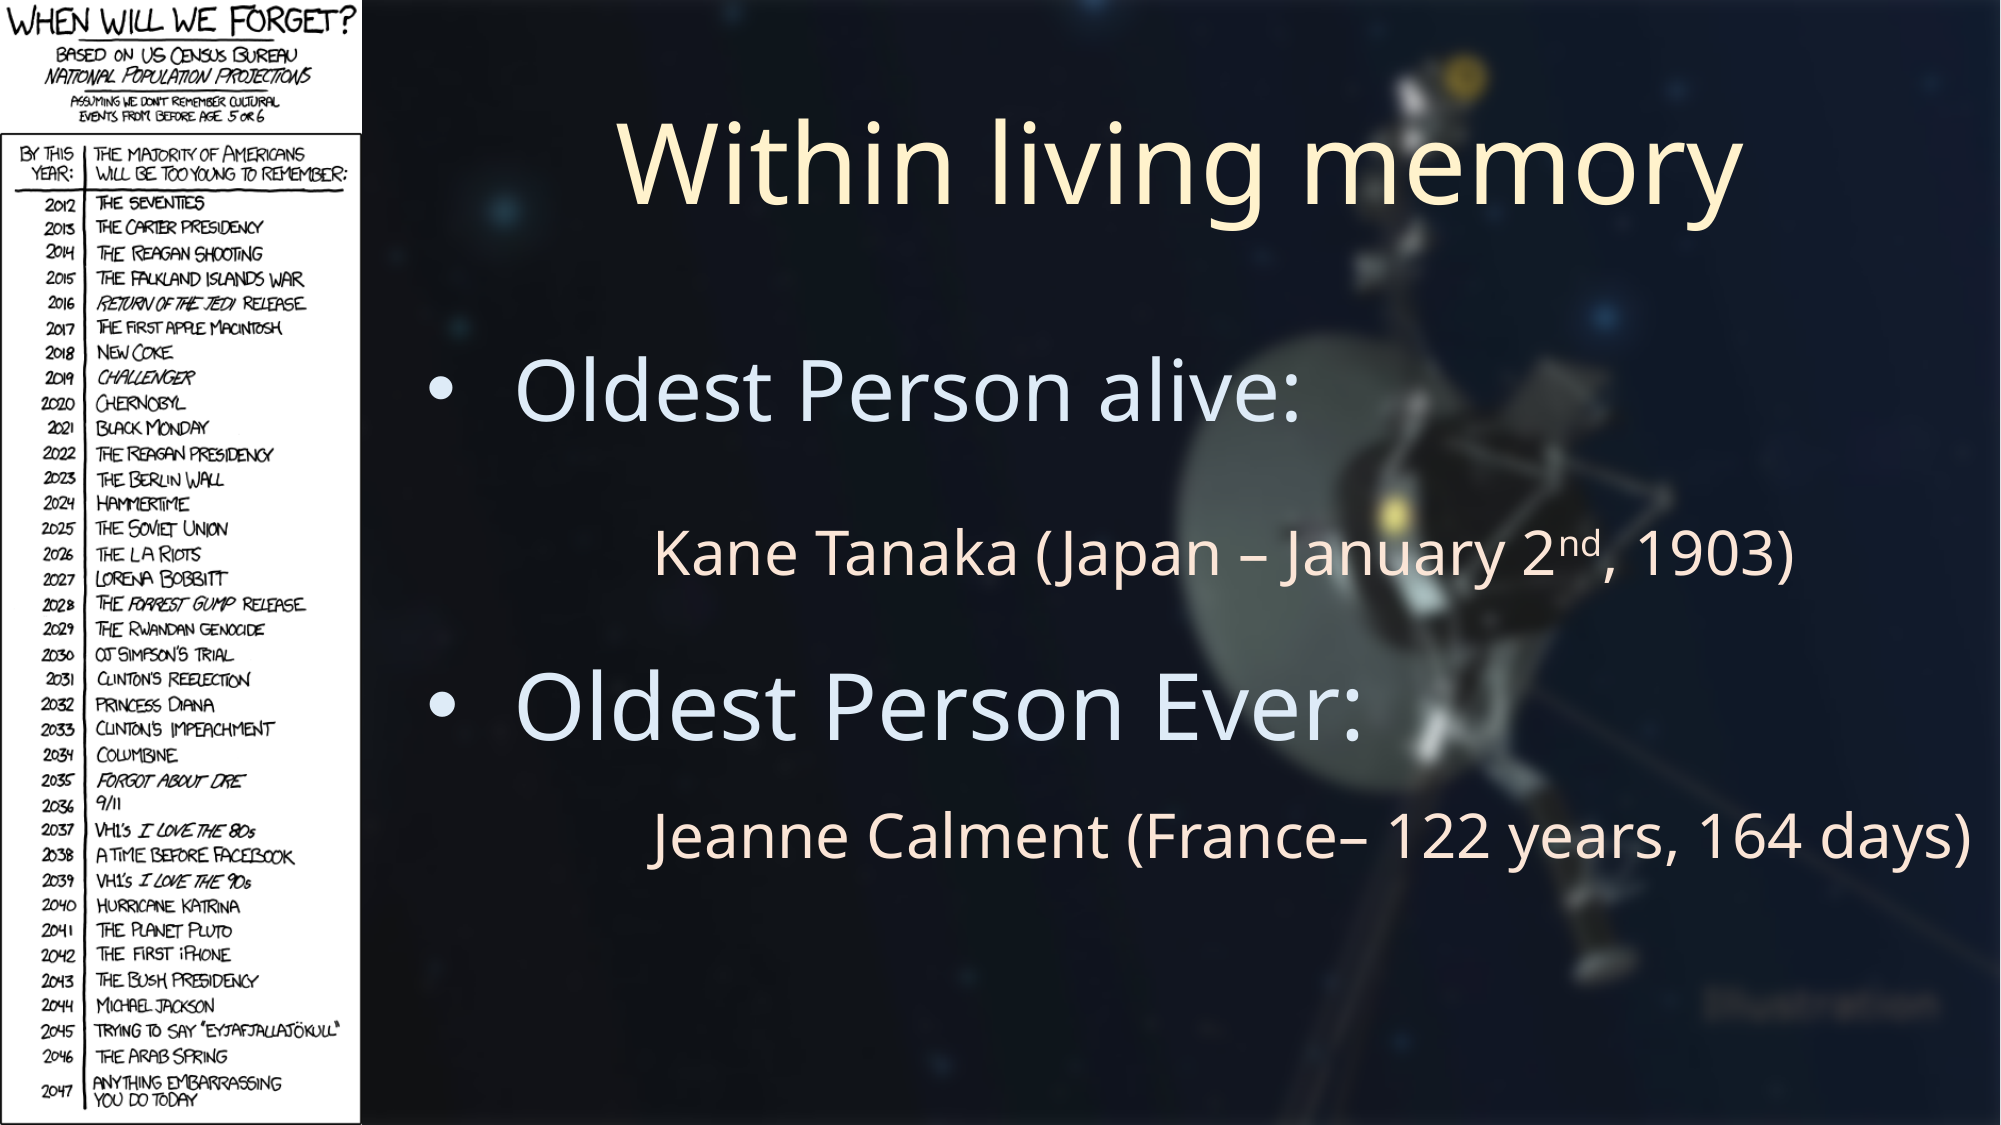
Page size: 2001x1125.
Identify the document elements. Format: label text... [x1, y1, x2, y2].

text_box Oldest Person alive: Kane Tanaka (Japan – January 2nd, 1903) Oldest Person Ever: Jeanne Calment (France– 122 years, 164 days) [411, 277, 2000, 1057]
title Within living memory [362, 59, 2000, 278]
picture [0, 0, 2001, 1125]
